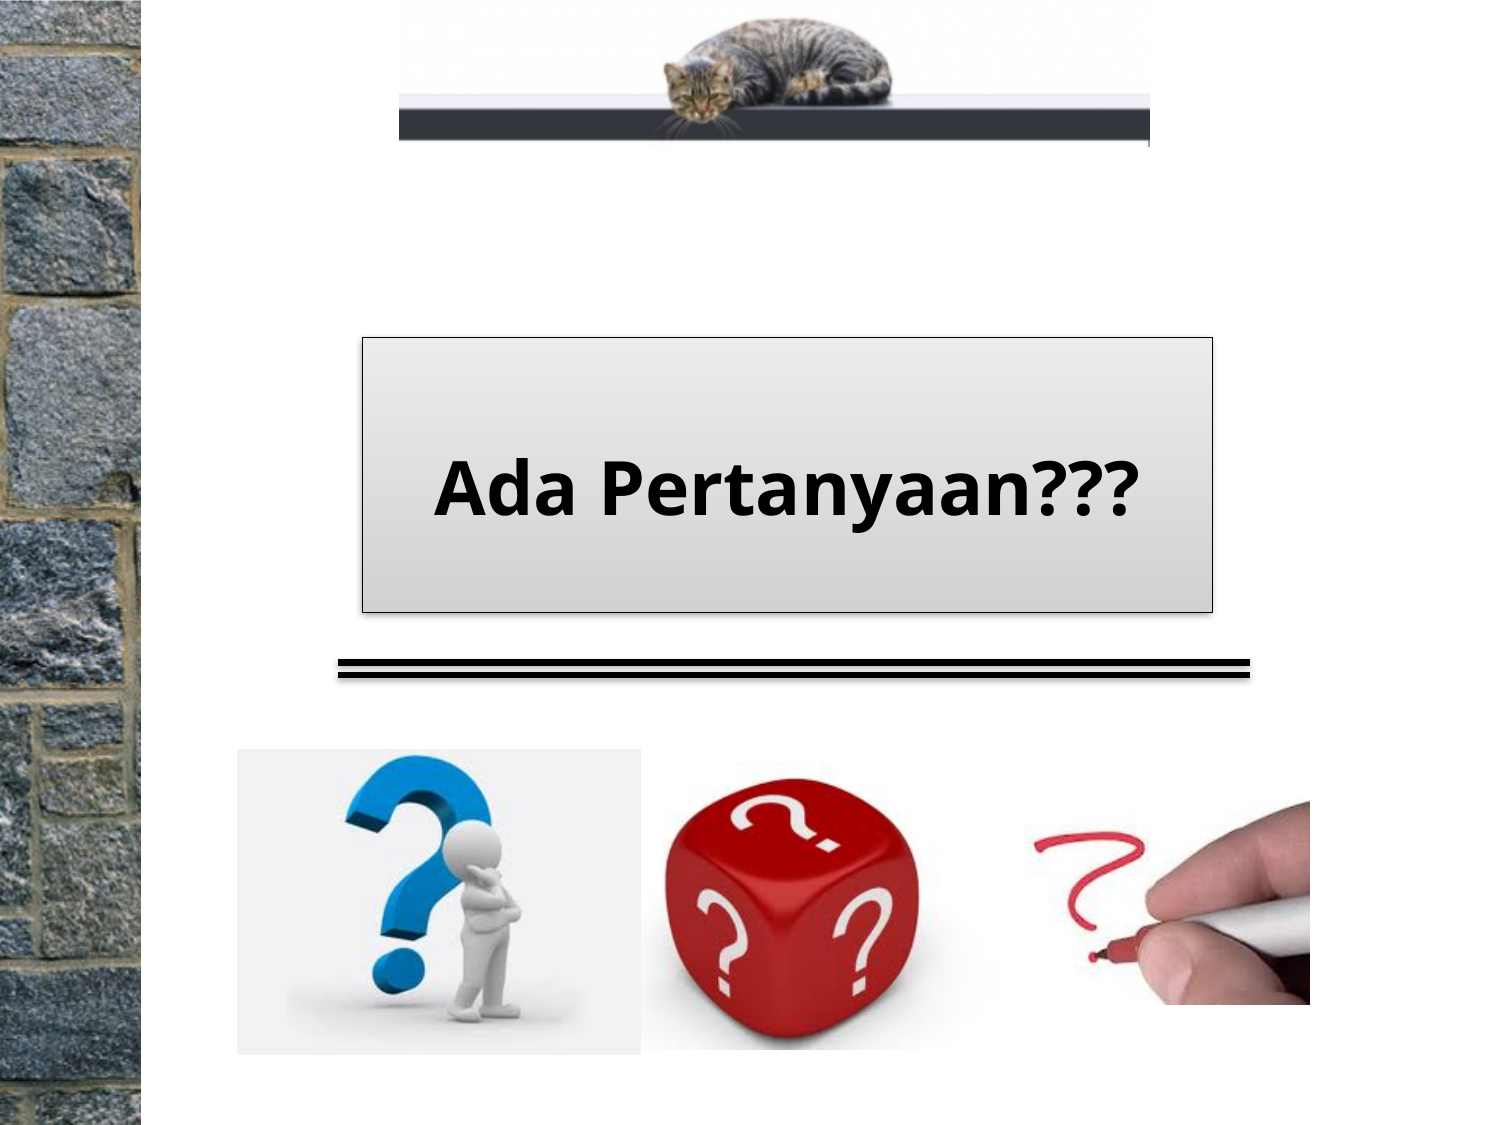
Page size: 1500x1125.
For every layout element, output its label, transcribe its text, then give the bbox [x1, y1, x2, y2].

picture [237, 749, 1310, 1055]
picture [0, 0, 141, 1125]
picture [399, 0, 1151, 148]
list Ada Pertanyaan??? [362, 337, 1213, 613]
